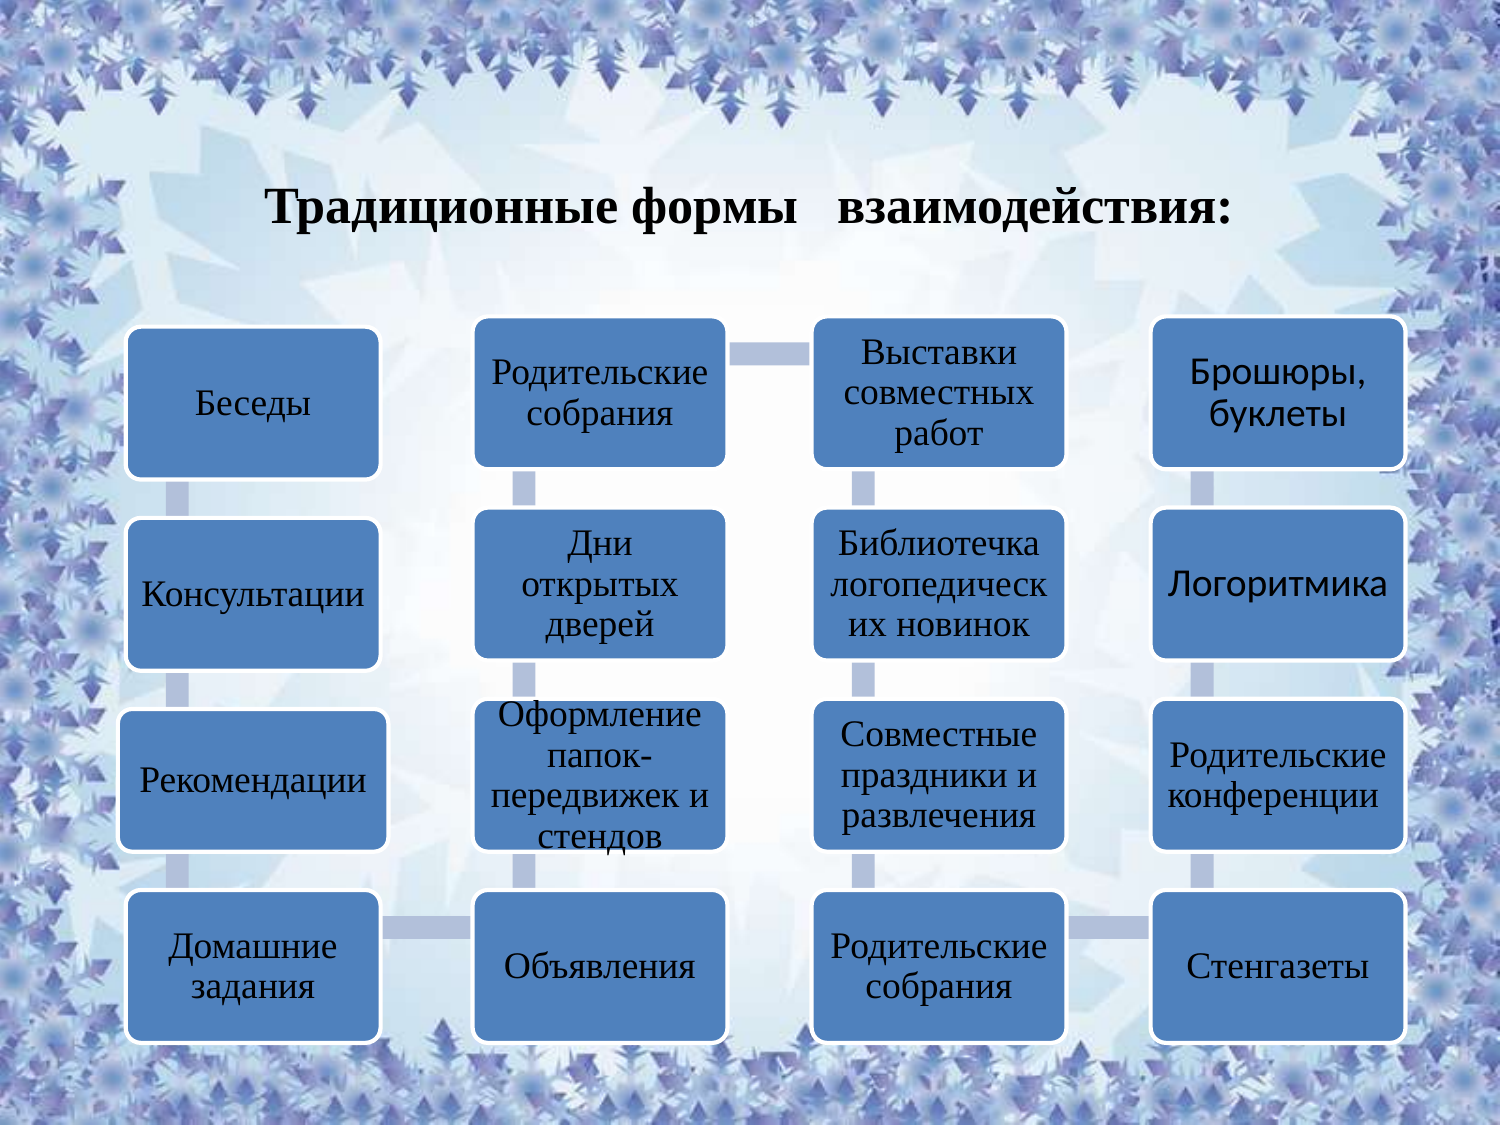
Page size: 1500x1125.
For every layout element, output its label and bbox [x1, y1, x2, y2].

text_box [116, 304, 1407, 1055]
picture [0, 0, 1500, 1125]
